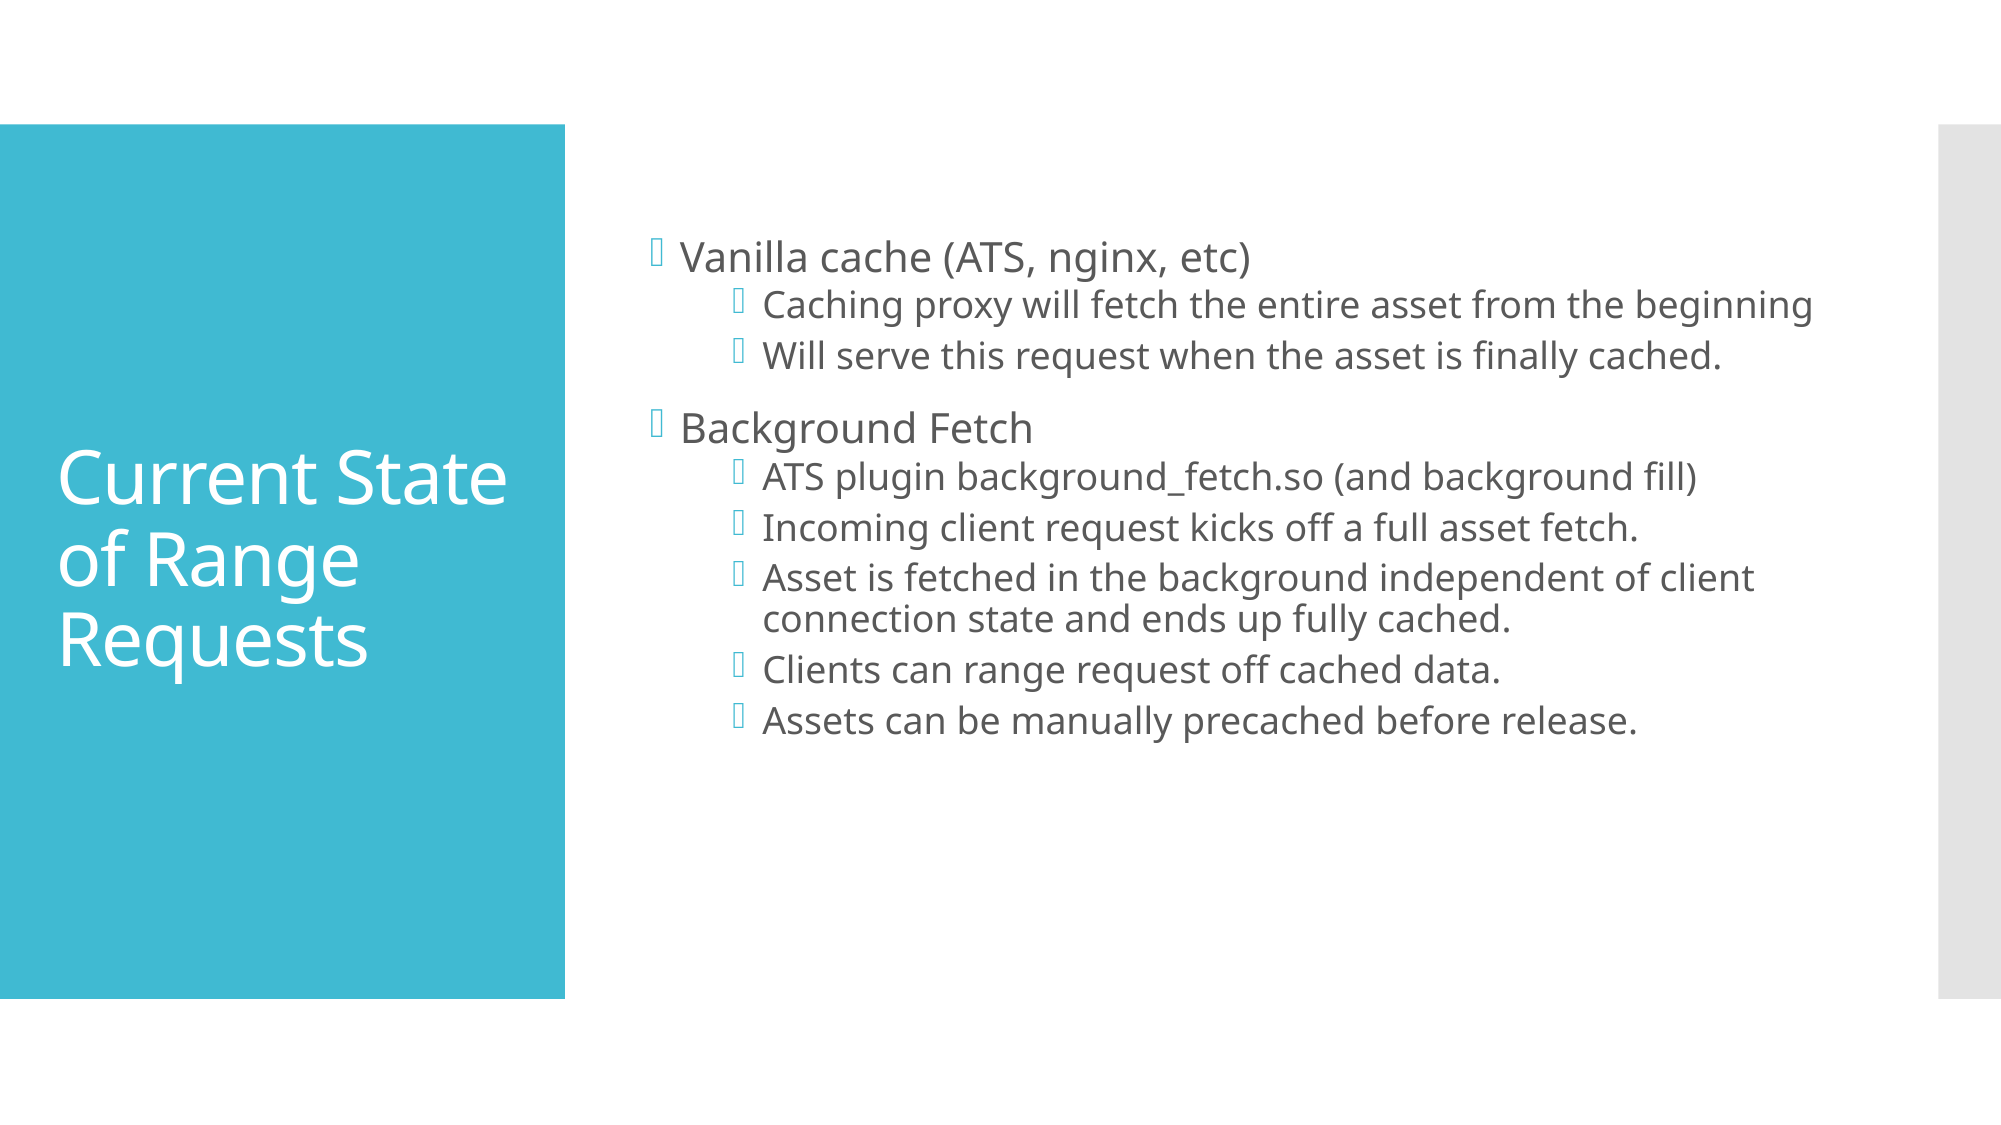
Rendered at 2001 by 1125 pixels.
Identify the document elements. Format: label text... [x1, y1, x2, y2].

title Current State of Range Requests [41, 184, 525, 940]
list Vanilla cache (ATS, nginx, etc) Caching proxy will fetch the entire asset from the beginning Will serve this request when the asset is finally cached. Background Fetch ATS plugin background_fetch.so (and background fill) Incoming client request kicks off a full asset fetch. Asset is fetched in the background independent of client connection state and ends up fully cached. Clients can range request off cached data. Assets can be manually precached before release. [634, 141, 1835, 982]
